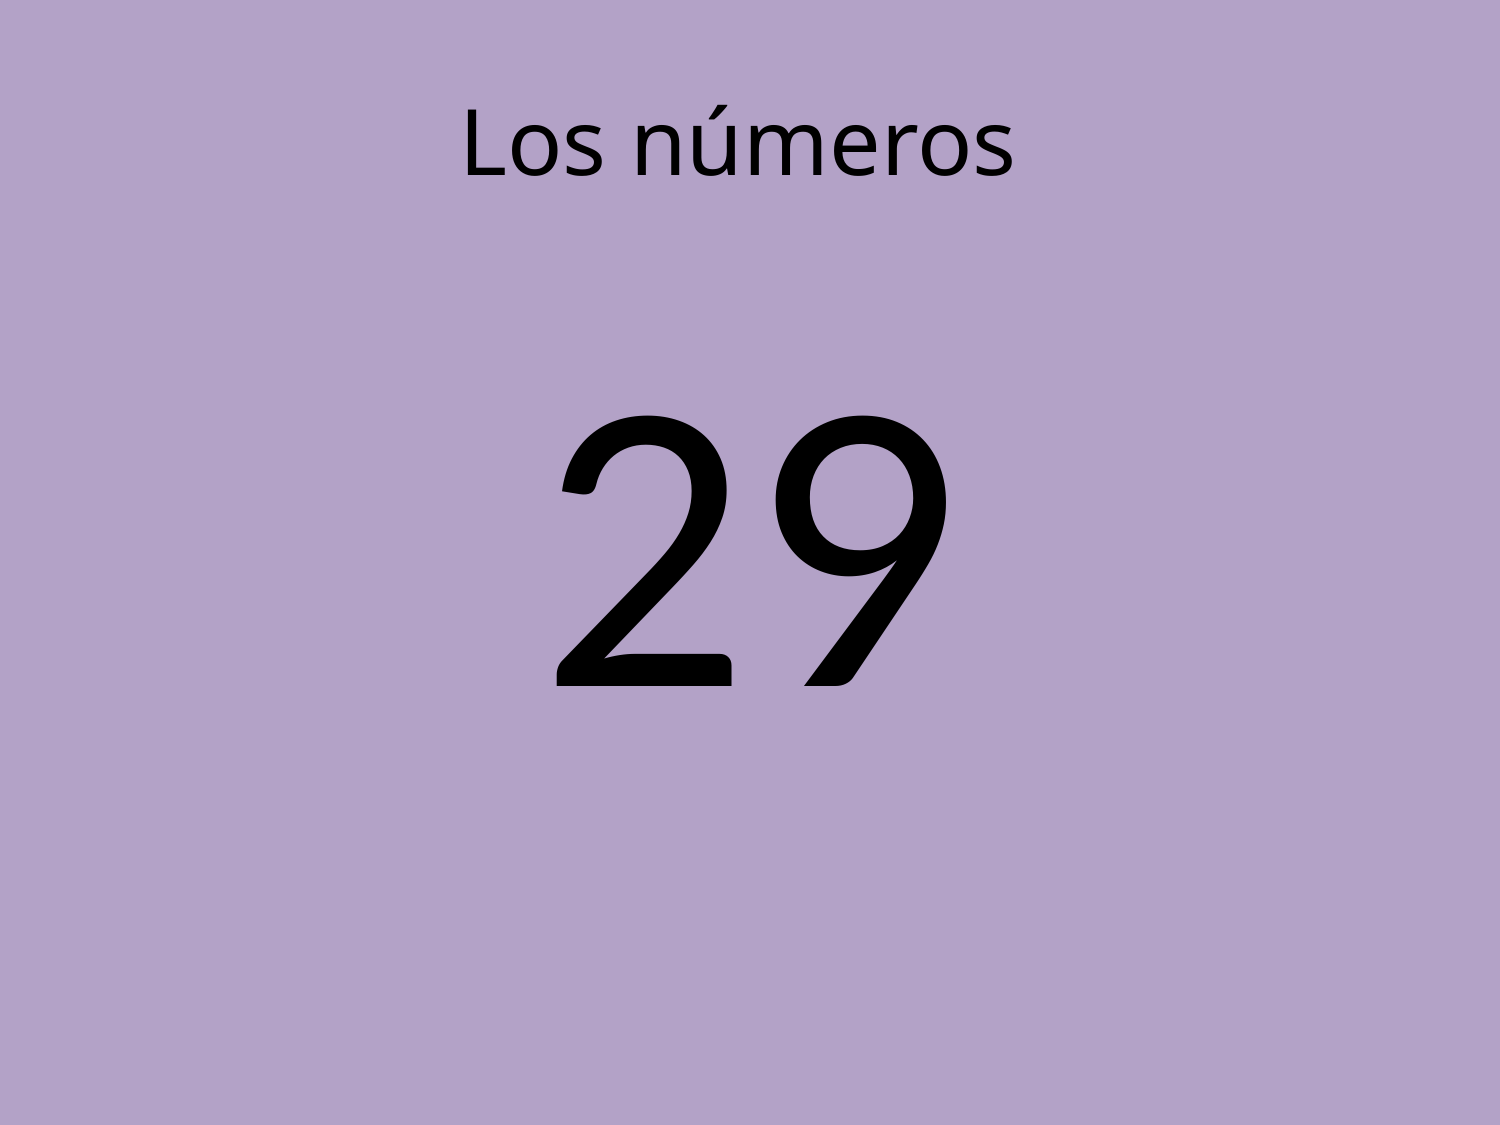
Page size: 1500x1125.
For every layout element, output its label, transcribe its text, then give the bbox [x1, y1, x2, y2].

list 29 [75, 262, 1425, 1005]
title Los números [75, 45, 1425, 233]
